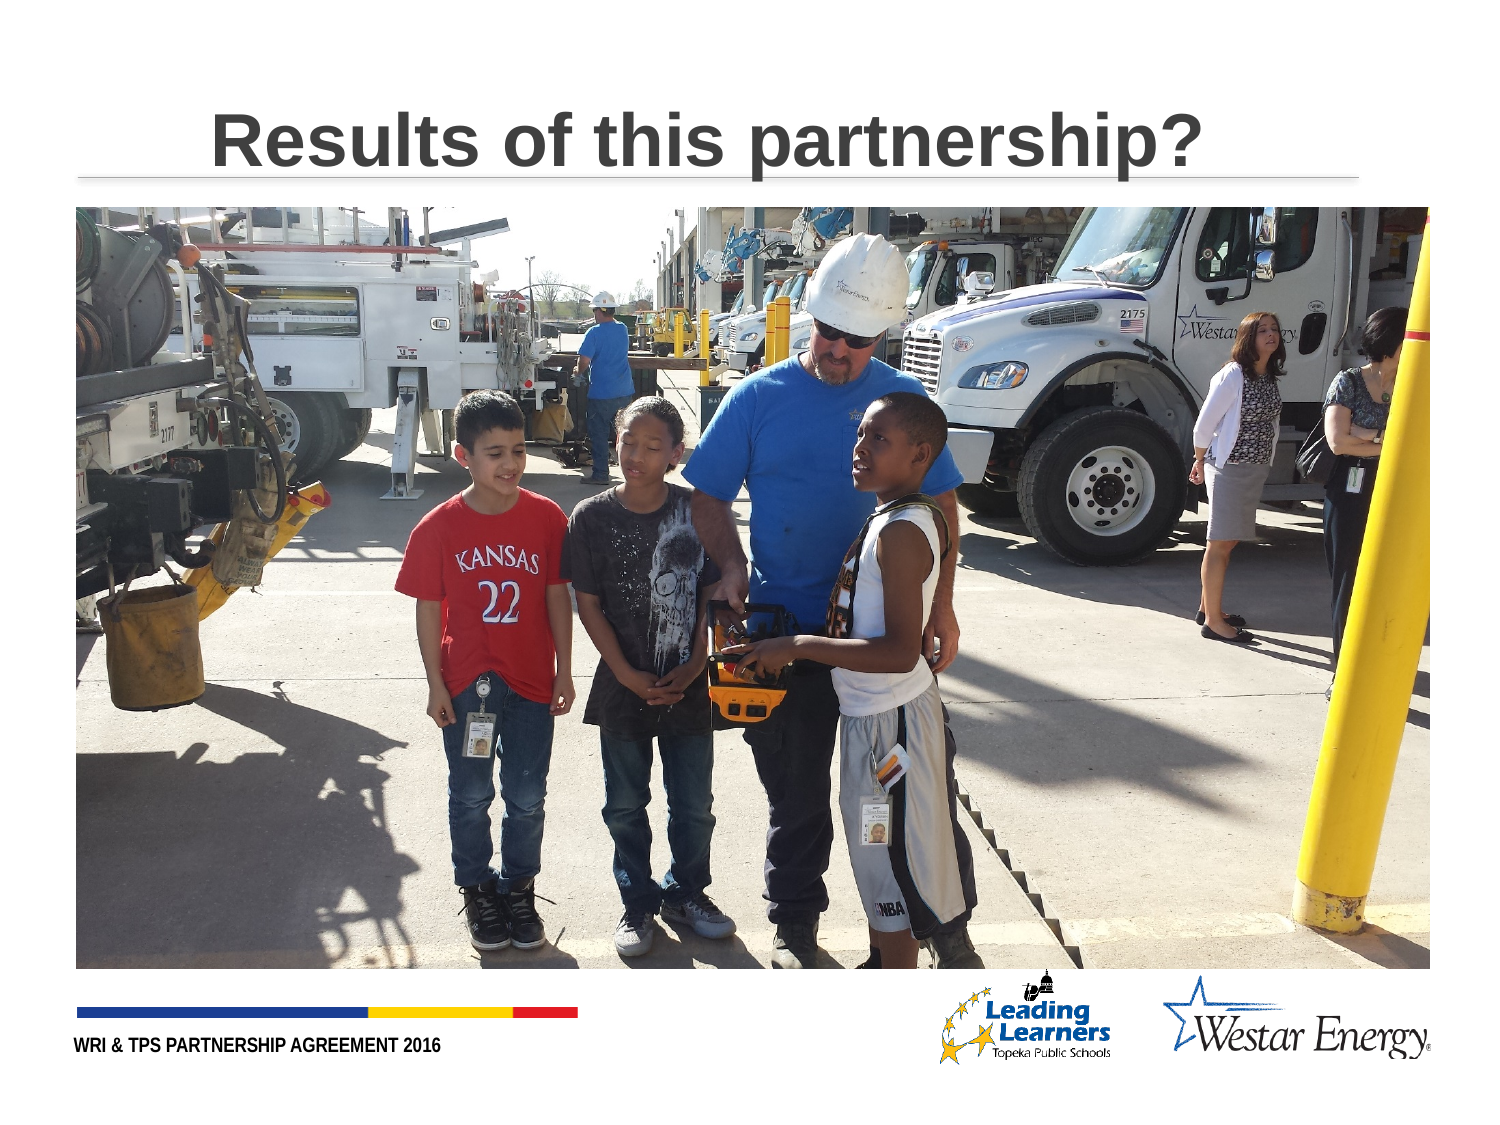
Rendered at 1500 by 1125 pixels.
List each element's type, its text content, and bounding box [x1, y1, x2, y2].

list Results of this partnership? [58, 83, 1358, 225]
text_box WRi & TPS Partnership Agreement 2016 [58, 1024, 564, 1064]
picture [76, 207, 1430, 1065]
